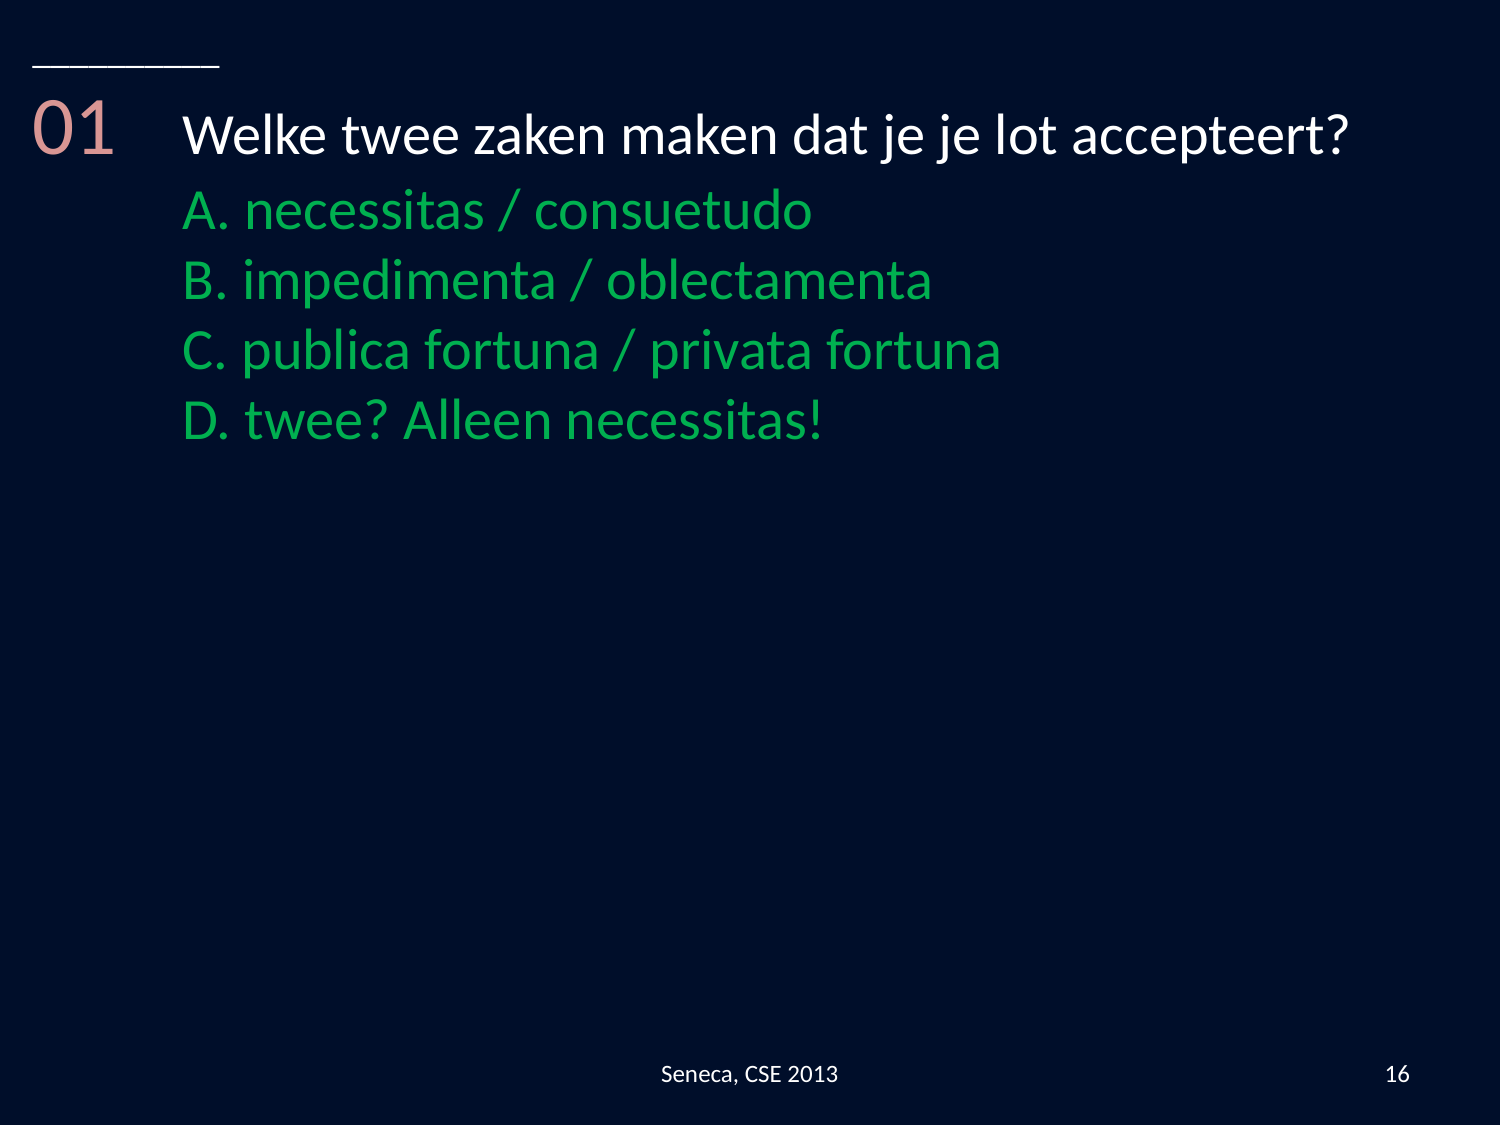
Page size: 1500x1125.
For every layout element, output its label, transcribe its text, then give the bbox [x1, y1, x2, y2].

text_box __________ 01 Welke twee zaken maken dat je je lot accepteert? A. necessitas / consuetudo B. impedimenta / oblectamenta C. publica fortuna / privata fortuna D. twee? Alleen necessitas! [17, 19, 1471, 459]
footer Seneca, CSE 2013 [512, 1042, 988, 1103]
slide_number 16 [1074, 1042, 1425, 1103]
